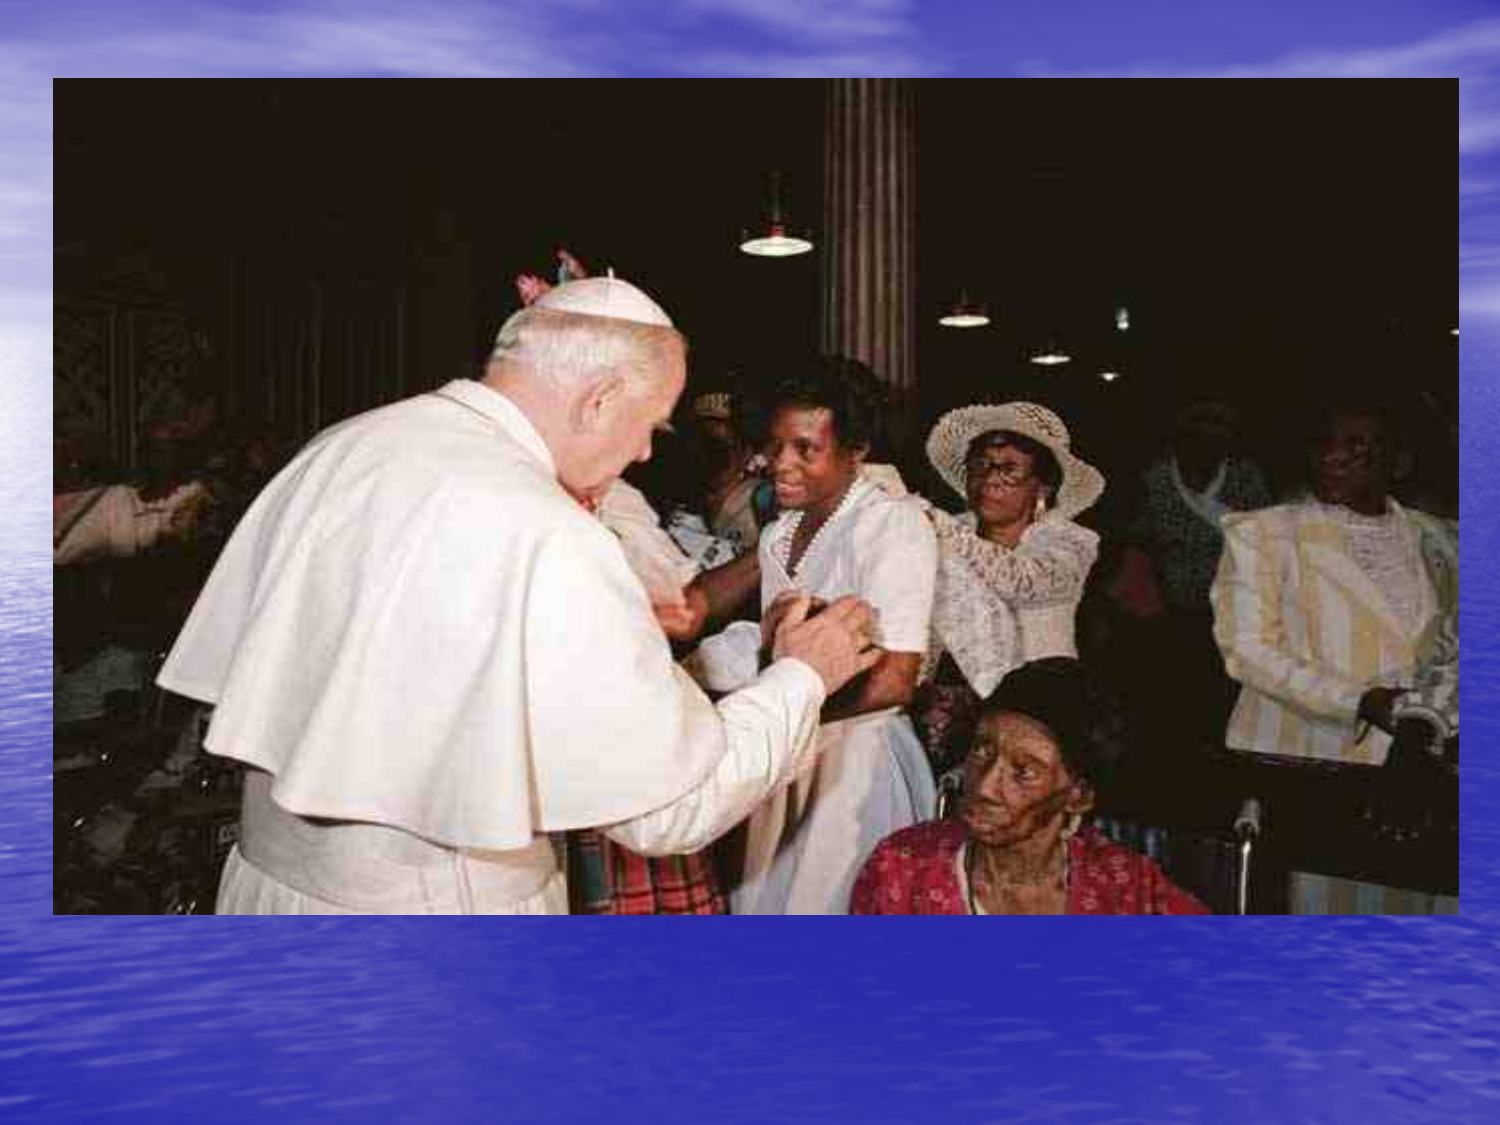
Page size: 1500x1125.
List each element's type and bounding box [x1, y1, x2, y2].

list [52, 77, 1459, 915]
